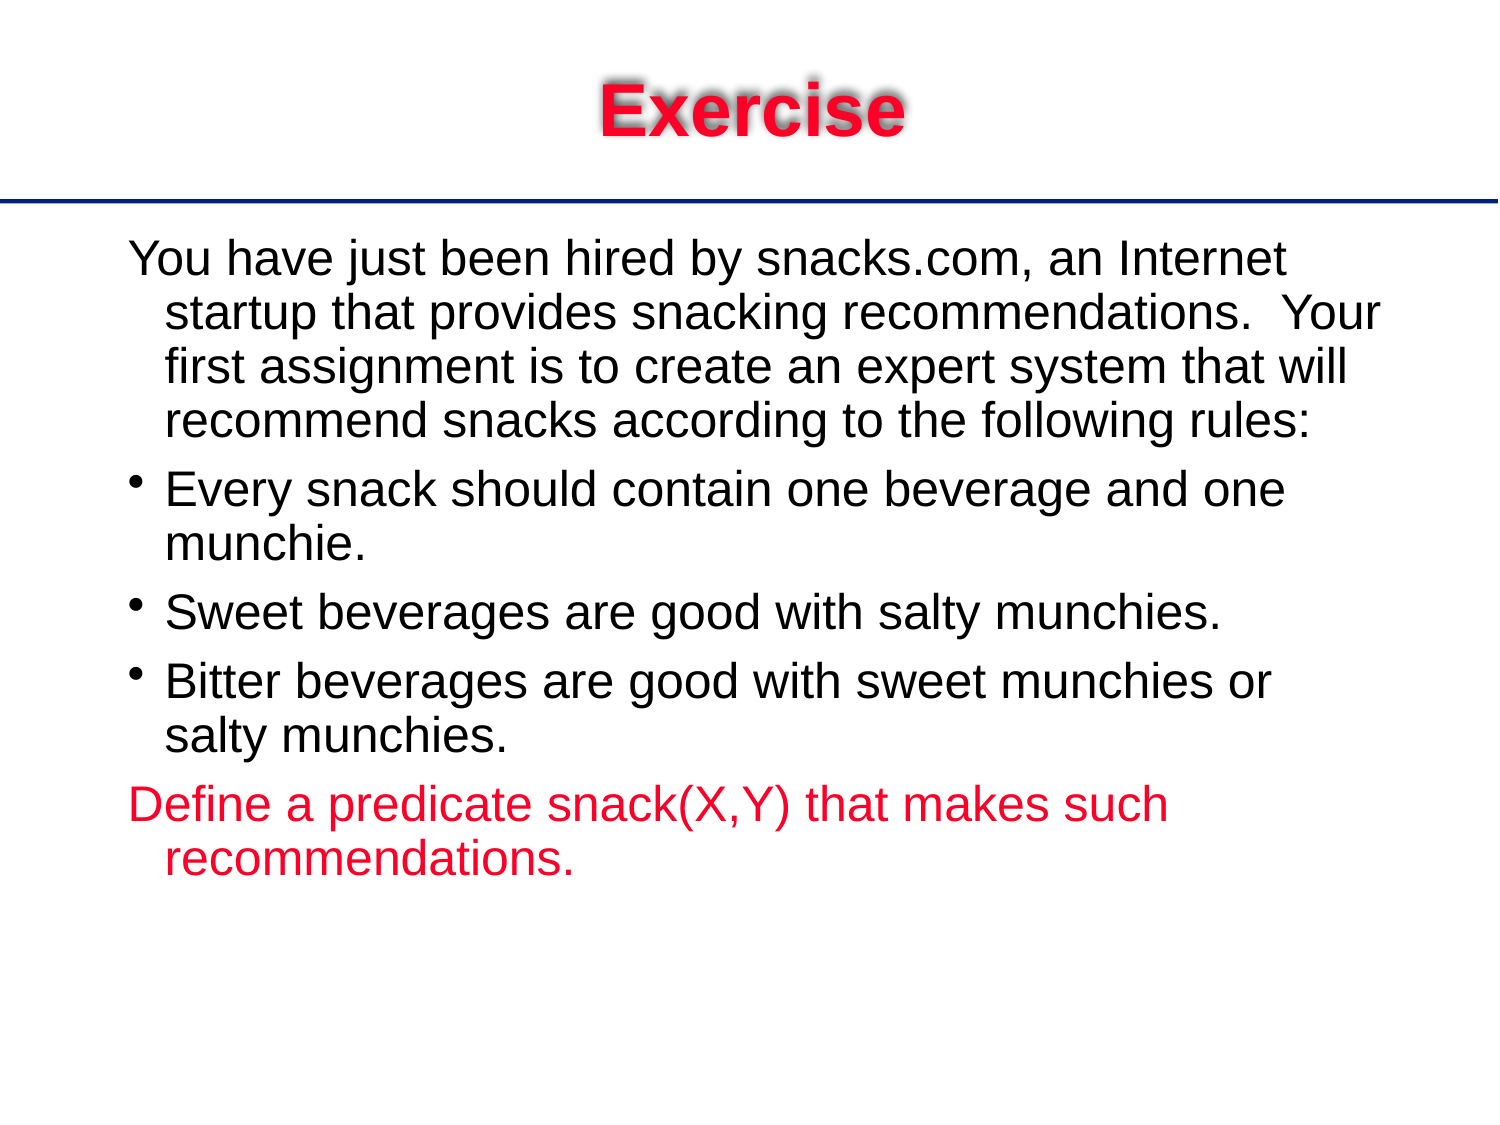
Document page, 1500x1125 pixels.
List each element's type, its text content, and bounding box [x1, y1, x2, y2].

title Exercise [163, 37, 1344, 186]
list You have just been hired by snacks.com, an Internet startup that provides snacking recommendations. Your first assignment is to create an expert system that will recommend snacks according to the following rules: Every snack should contain one beverage and one munchie. Sweet beverages are good with salty munchies. Bitter beverages are good with sweet munchies or salty munchies. Define a predicate snack(X,Y) that makes such recommendations. [112, 224, 1401, 1088]
